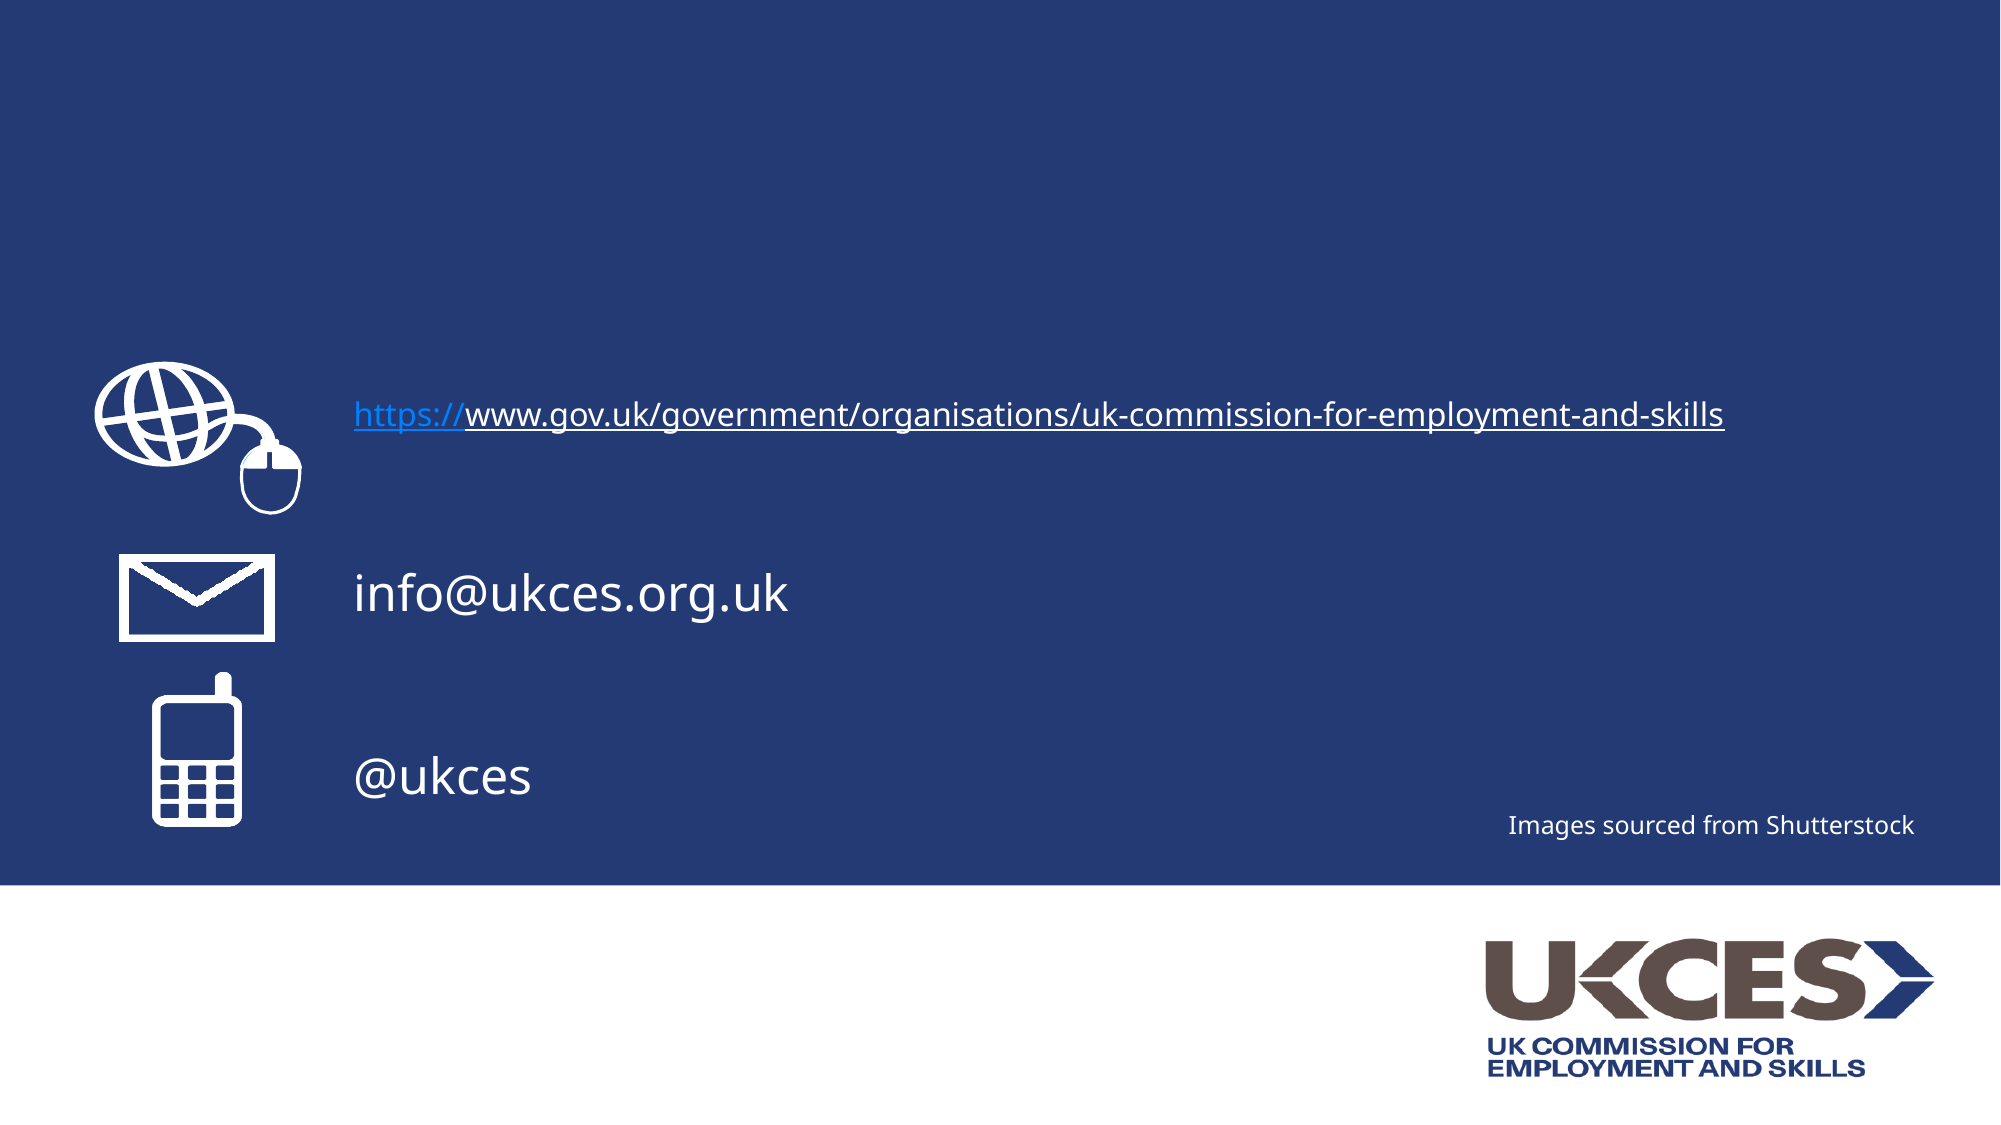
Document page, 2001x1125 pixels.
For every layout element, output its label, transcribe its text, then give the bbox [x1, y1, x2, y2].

list https://www.gov.uk/government/organisations/uk-commission-for-employment-and-skills [338, 385, 1930, 474]
list info@ukces.org.uk [338, 554, 1930, 643]
picture [119, 554, 275, 642]
text_box Images sourced from Shutterstock [1493, 801, 2000, 847]
list @ukces [338, 736, 1930, 825]
picture [1472, 928, 1945, 1093]
picture [152, 672, 242, 827]
